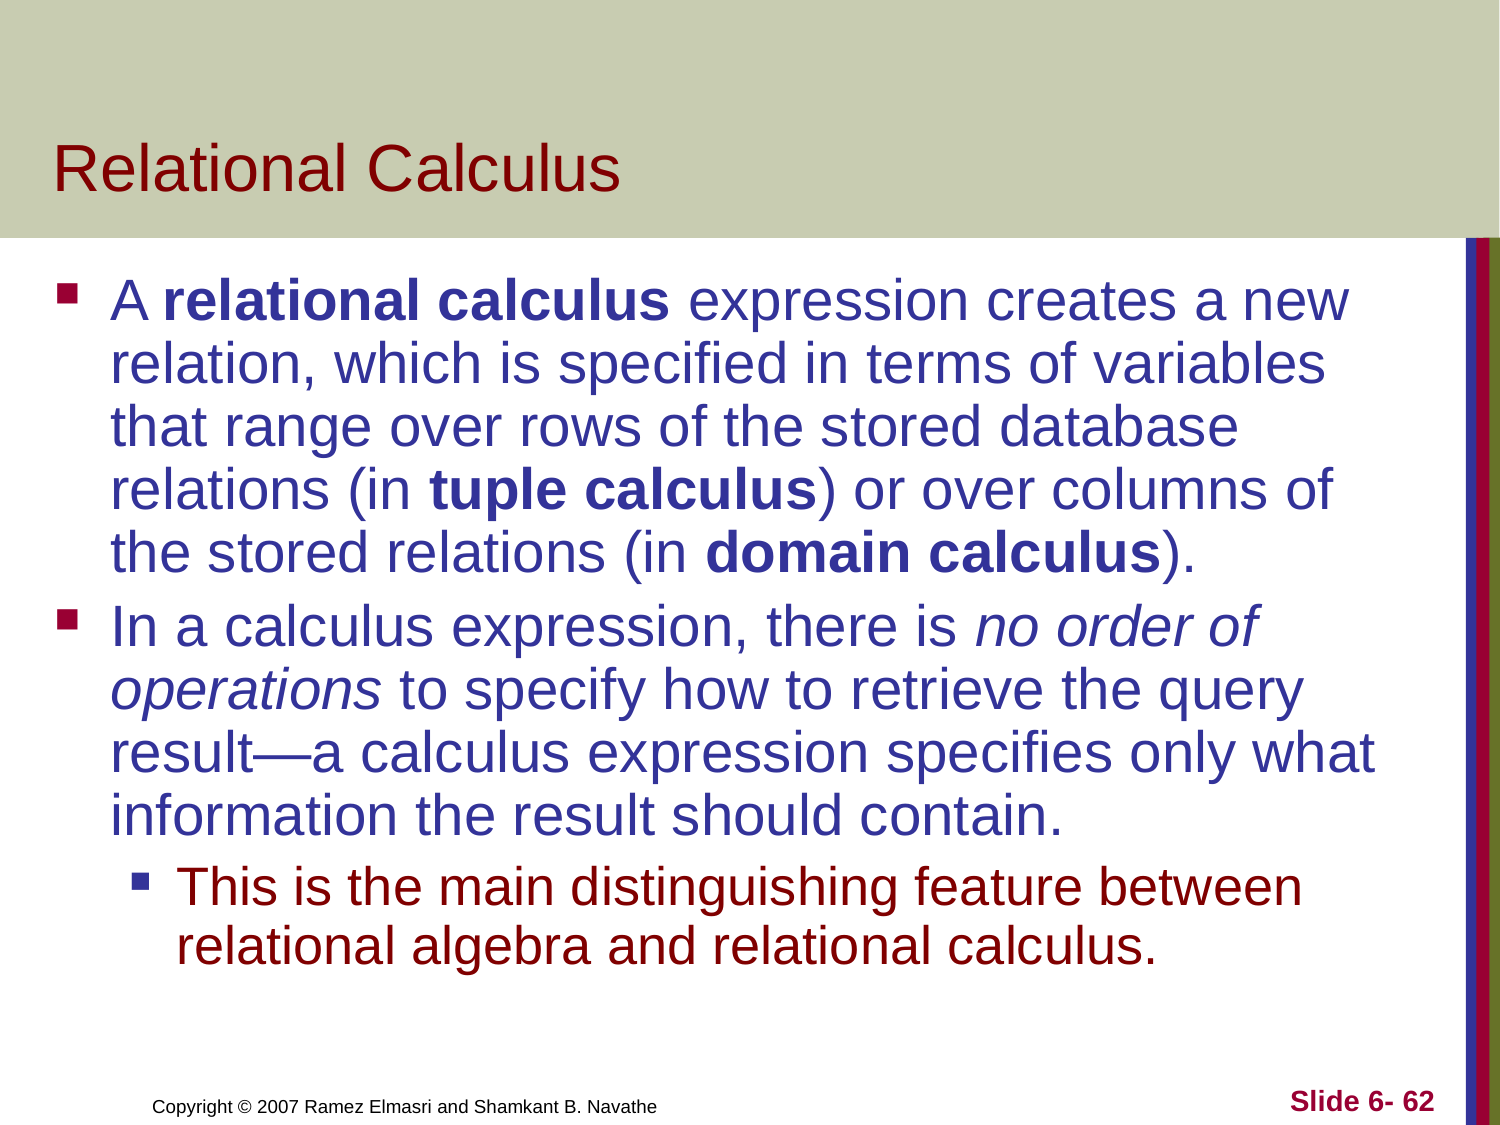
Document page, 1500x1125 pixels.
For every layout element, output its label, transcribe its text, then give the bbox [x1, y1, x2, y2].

title Relational Calculus [37, 49, 1317, 213]
list A relational calculus expression creates a new relation, which is specified in terms of variables that range over rows of the stored database relations (in tuple calculus) or over columns of the stored relations (in domain calculus). In a calculus expression, there is no order of operations to specify how to retrieve the query result—a calculus expression specifies only what information the result should contain. This is the main distinguishing feature between relational algebra and relational calculus. [39, 262, 1400, 1013]
slide_number Slide 6- 62 [1137, 1050, 1450, 1125]
